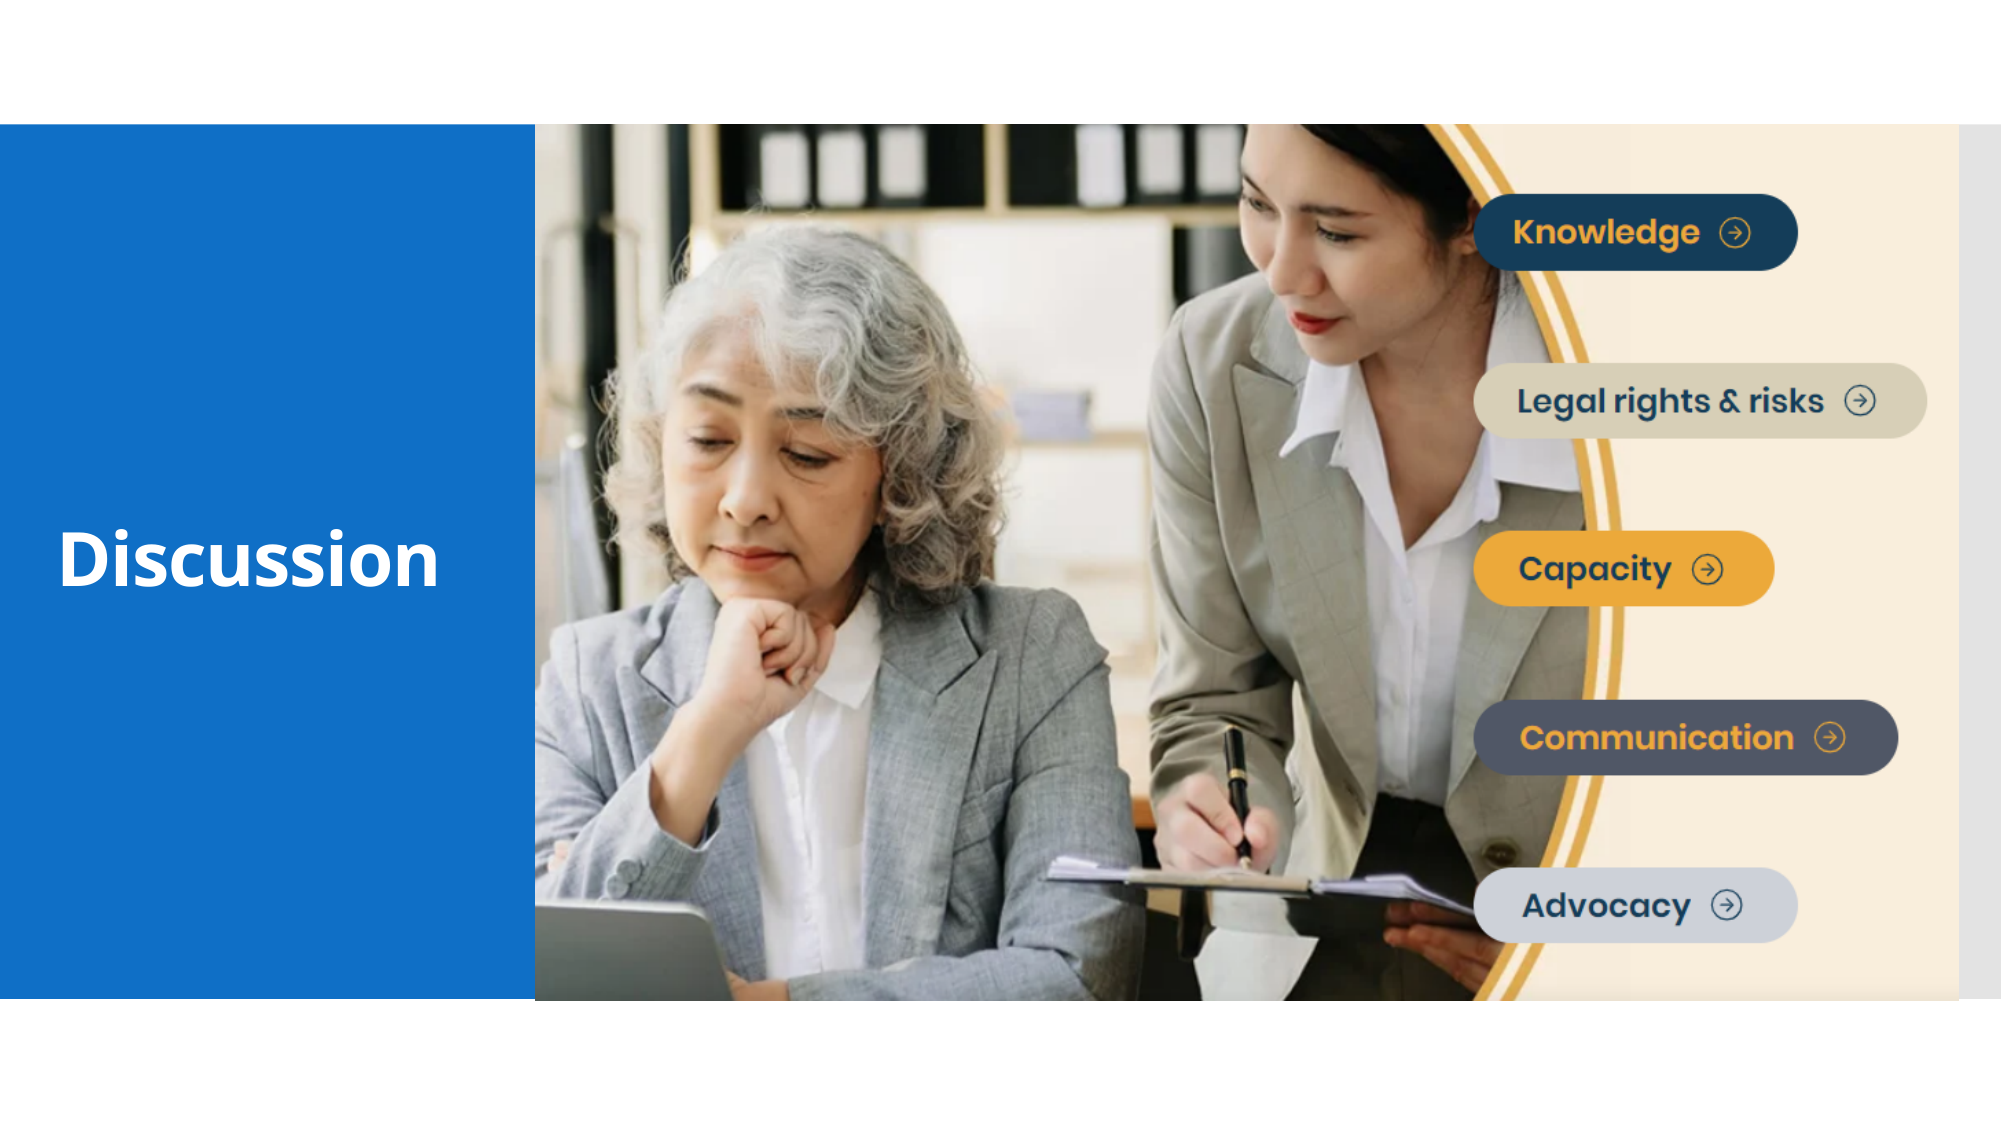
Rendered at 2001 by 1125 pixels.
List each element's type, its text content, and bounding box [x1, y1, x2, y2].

title Discussion [41, 184, 525, 940]
picture [535, 124, 1959, 1001]
